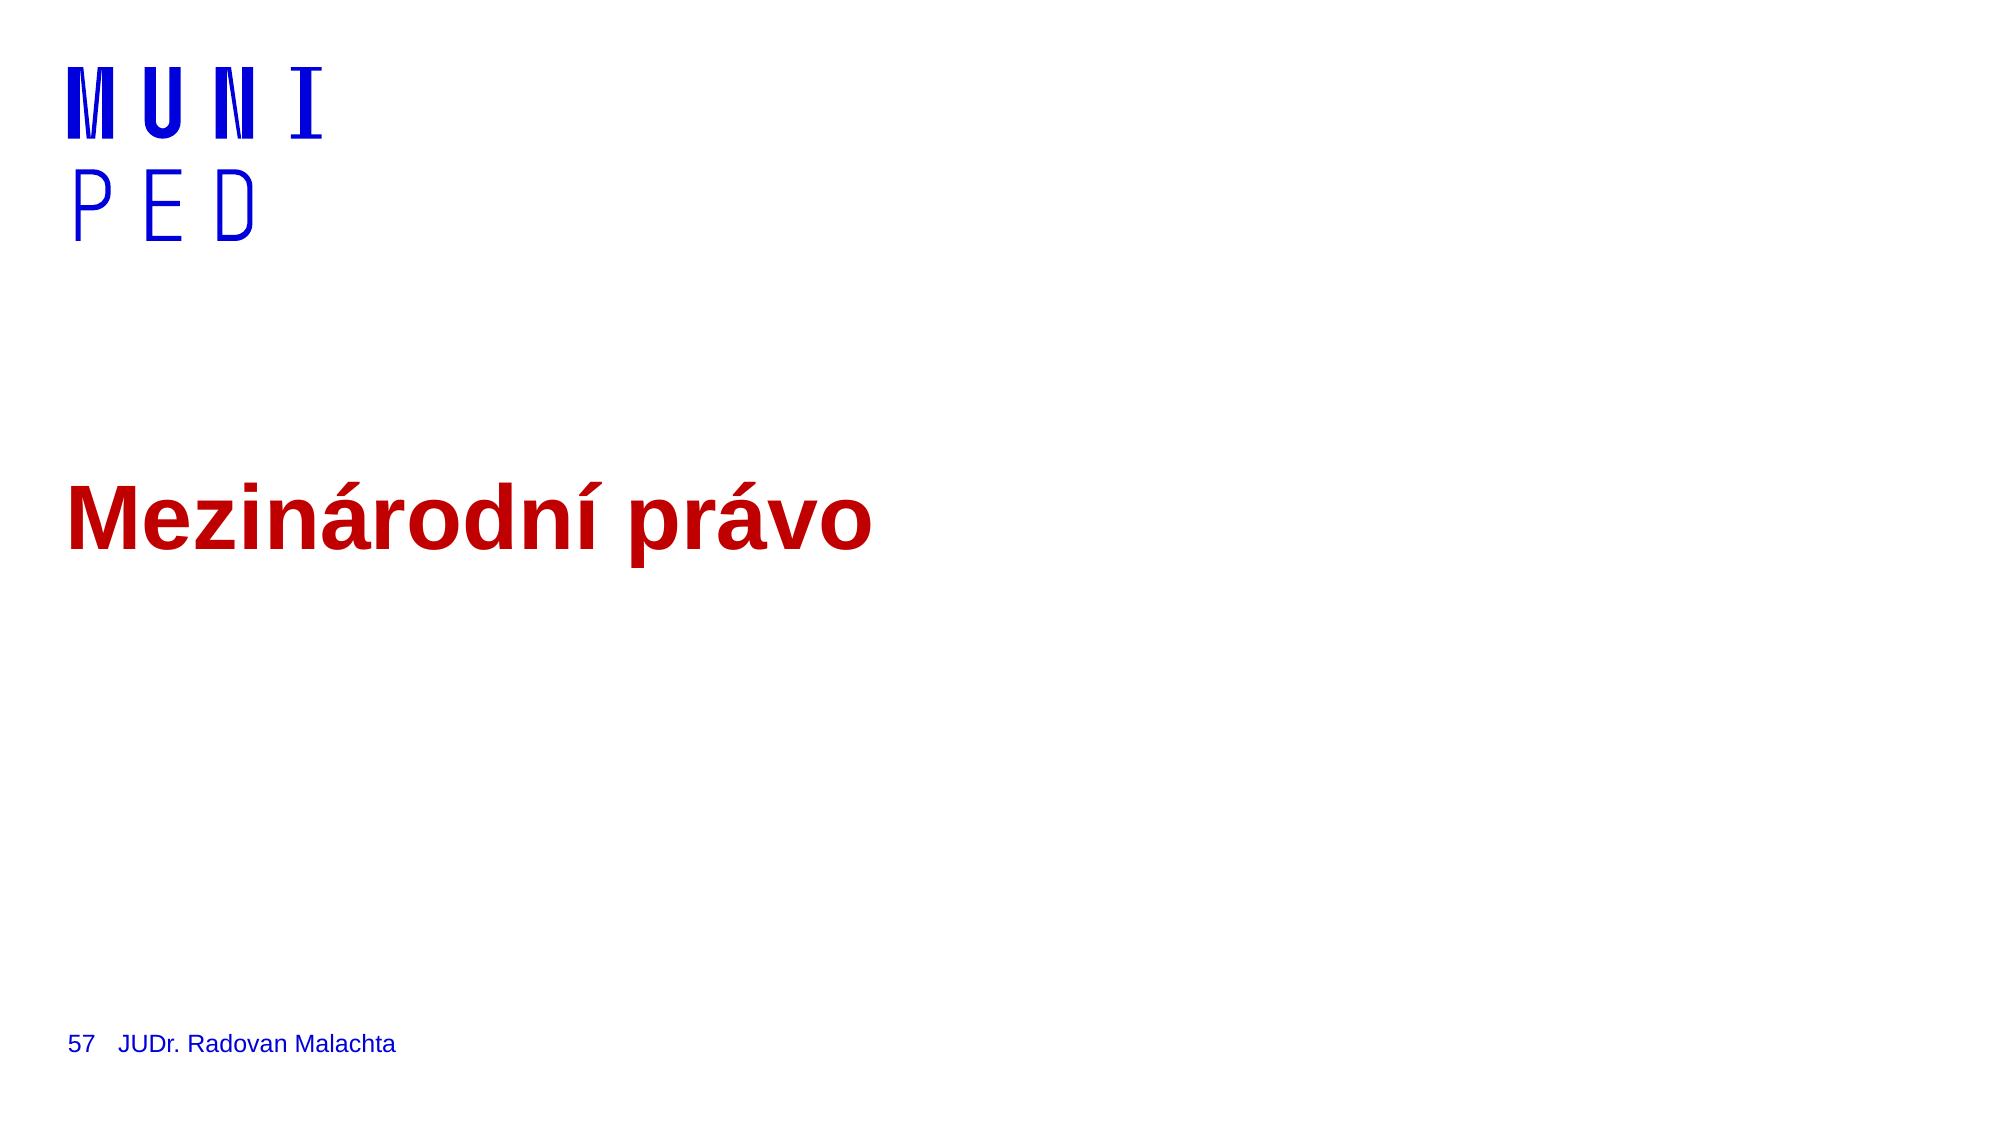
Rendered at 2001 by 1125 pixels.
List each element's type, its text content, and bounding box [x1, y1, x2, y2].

title Mezinárodní právo [65, 475, 1930, 668]
slide_number 57 [67, 1021, 110, 1063]
footer JUDr. Radovan Malachta [118, 1021, 1418, 1063]
